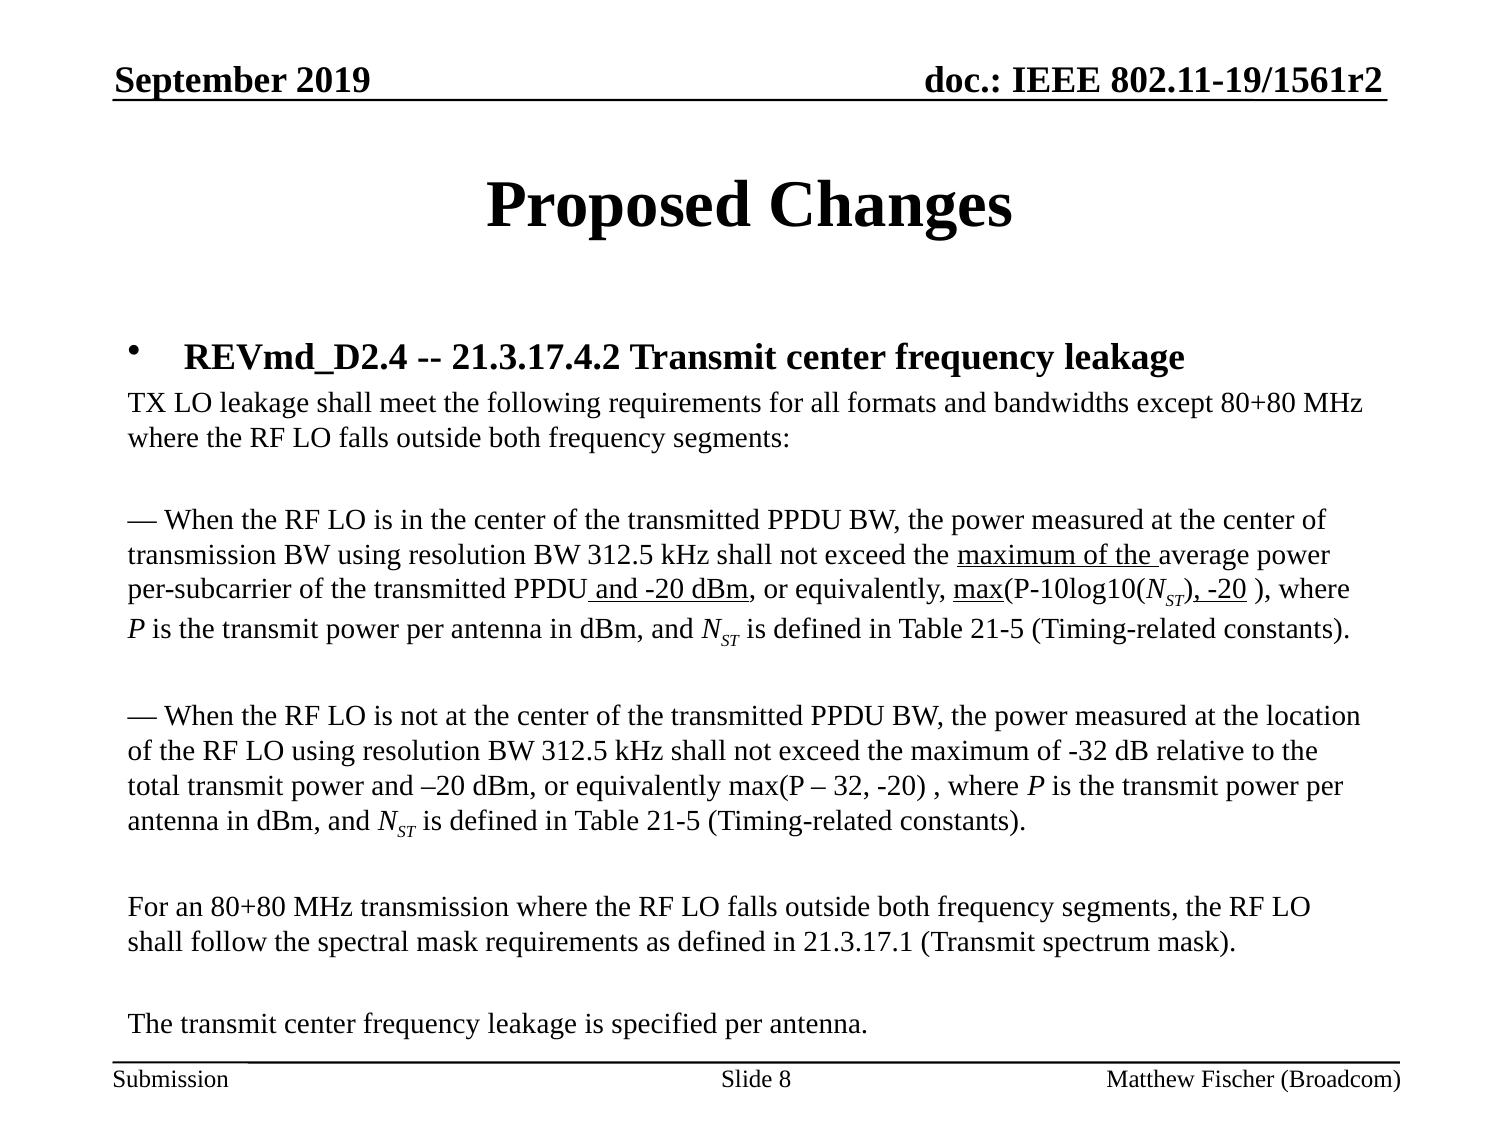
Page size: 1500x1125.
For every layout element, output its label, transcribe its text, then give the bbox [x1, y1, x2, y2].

title Proposed Changes [112, 112, 1388, 288]
footer Matthew Fischer (Broadcom) [1102, 1061, 1402, 1093]
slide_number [114, 54, 374, 101]
slide_number Slide 8 [712, 1061, 800, 1093]
list REVmd_D2.4 -- 21.3.17.4.2 Transmit center frequency leakage TX LO leakage shall meet the following requirements for all formats and bandwidths except 80+80 MHz where the RF LO falls outside both frequency segments: — When the RF LO is in the center of the transmitted PPDU BW, the power measured at the center of transmission BW using resolution BW 312.5 kHz shall not exceed the maximum of the average power per-subcarrier of the transmitted PPDU and -20 dBm, or equivalently, max(P-10log10(NST), -20 ), where P is the transmit power per antenna in dBm, and NST is defined in Table 21-5 (Timing-related constants). — When the RF LO is not at the center of the transmitted PPDU BW, the power measured at the location of the RF LO using resolution BW 312.5 kHz shall not exceed the maximum of -32 dB relative to the total transmit power and –20 dBm, or equivalently max(P – 32, -20) , where P is the transmit power per antenna in dBm, and NST is defined in Table 21-5 (Timing-related constants). For an 80+80 MHz transmission where the RF LO falls outside both frequency segments, the RF LO shall follow the spectral mask requirements as defined in 21.3.17.1 (Transmit spectrum mask). The transmit center frequency leakage is specified per antenna. [112, 324, 1388, 1001]
